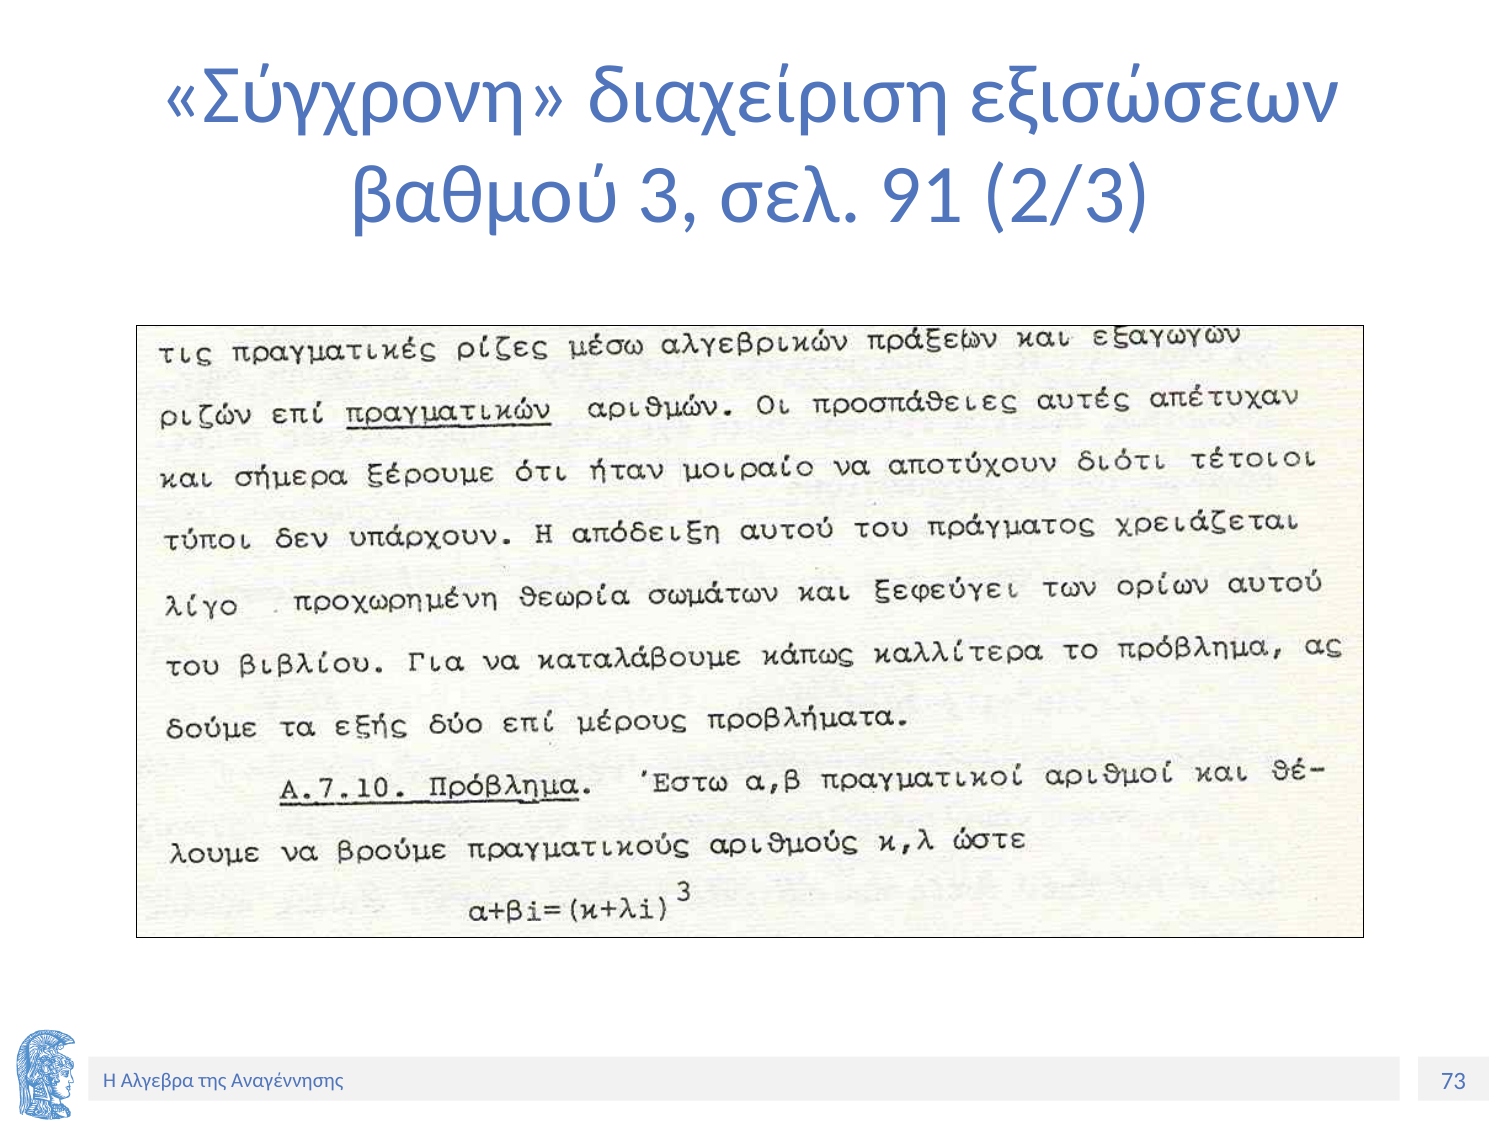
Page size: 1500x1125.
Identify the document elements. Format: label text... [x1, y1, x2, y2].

picture [9, 1026, 81, 1120]
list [136, 326, 1364, 937]
title «Σύγχρονη» διαχείριση εξισώσεων βαθμού 3, σελ. 91 (2/3) [75, 45, 1425, 233]
